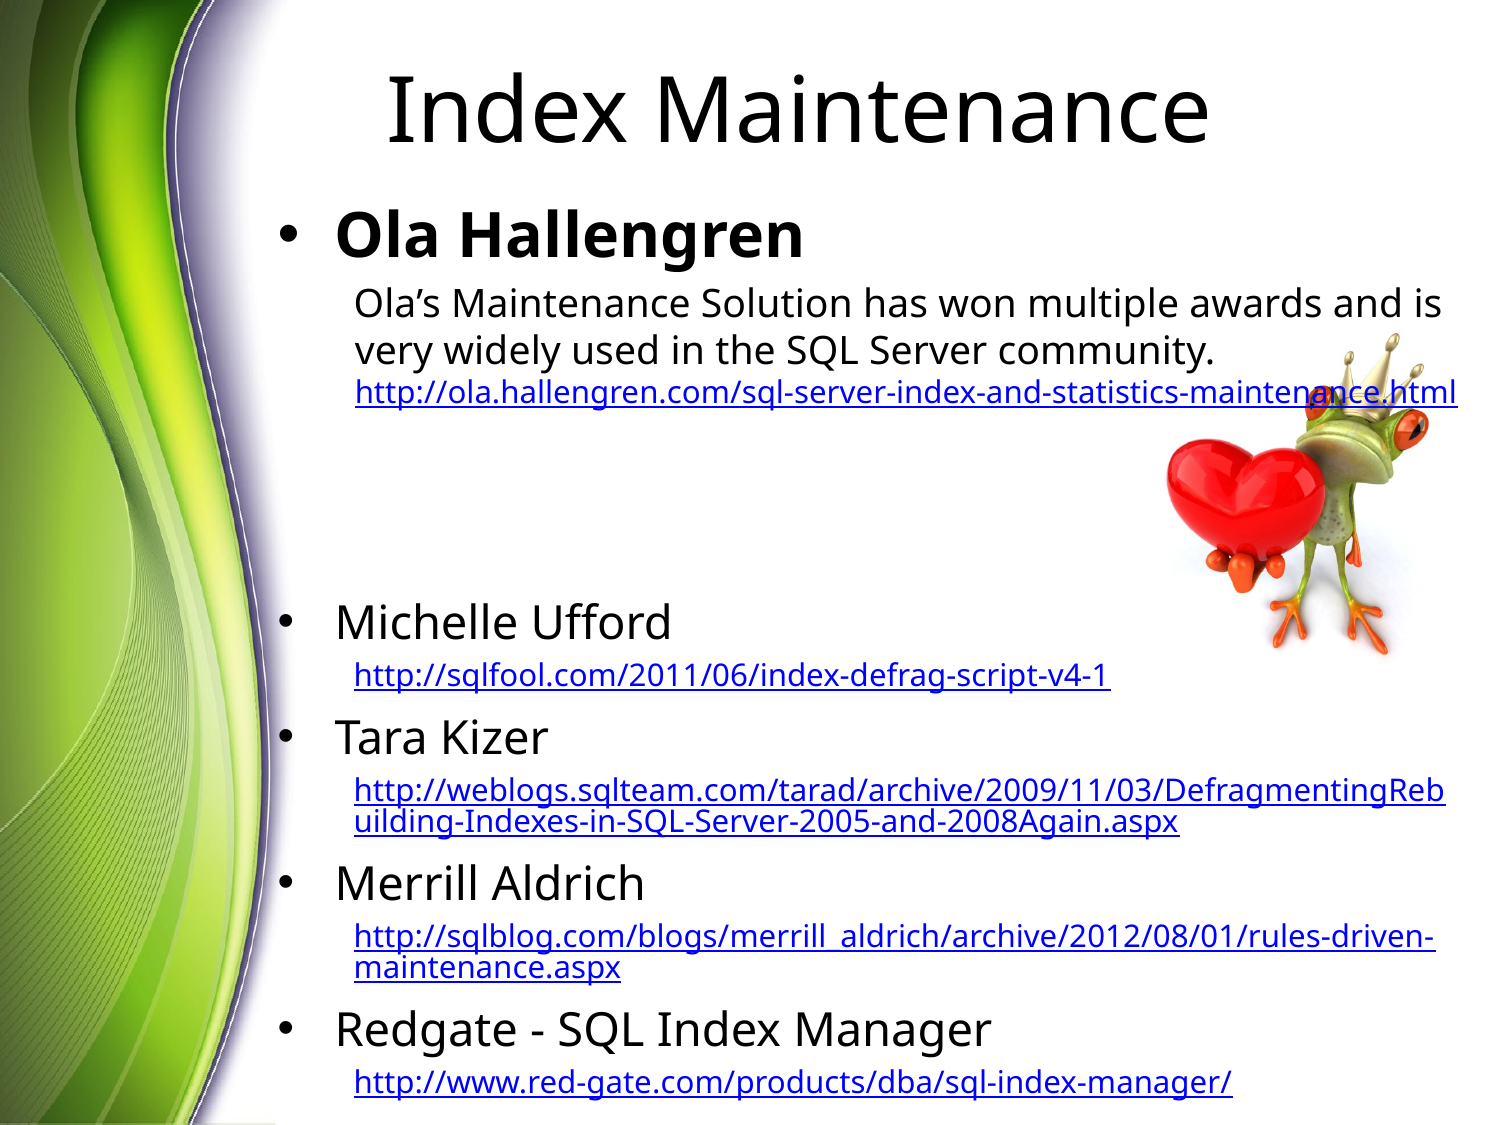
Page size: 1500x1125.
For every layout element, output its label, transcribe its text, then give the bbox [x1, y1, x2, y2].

list Ola Hallengren Ola’s Maintenance Solution has won multiple awards and is very widely used in the SQL Server community. http://ola.hallengren.com/sql-server-index-and-statistics-maintenance.html Michelle Ufford http://sqlfool.com/2011/06/index-defrag-script-v4-1 Tara Kizer http://weblogs.sqlteam.com/tarad/archive/2009/11/03/DefragmentingRebuilding-Indexes-in-SQL-Server-2005-and-2008Again.aspx Merrill Aldrich http://sqlblog.com/blogs/merrill_aldrich/archive/2012/08/01/rules-driven-maintenance.aspx Redgate - SQL Index Manager http://www.red-gate.com/products/dba/sql-index-manager/ [262, 187, 1475, 1050]
picture [1124, 287, 1500, 698]
picture [0, 0, 400, 1125]
title Index Maintenance [150, 12, 1450, 200]
